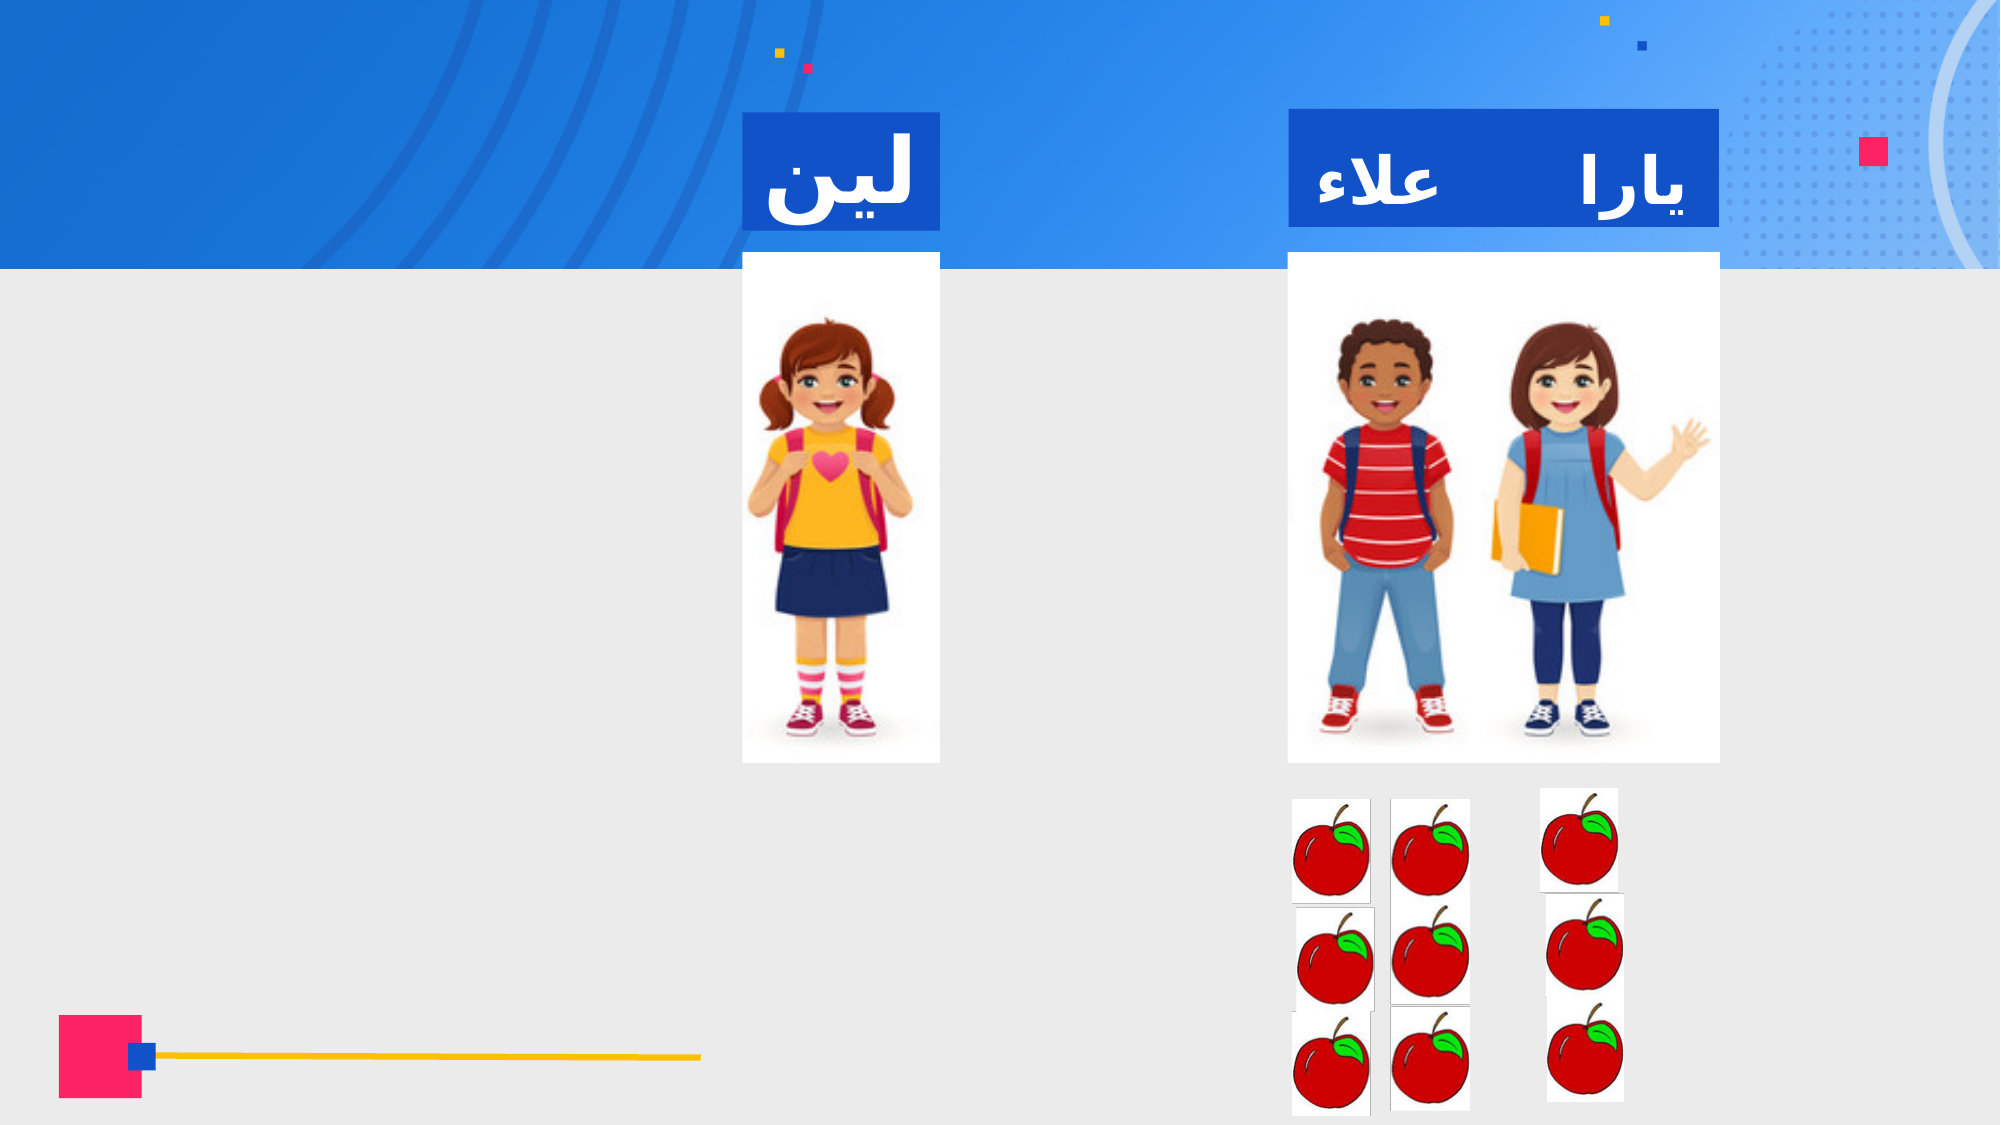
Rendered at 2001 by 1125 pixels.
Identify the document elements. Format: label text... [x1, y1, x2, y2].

picture [1540, 788, 1624, 1102]
picture [1292, 799, 1470, 1116]
title يارا علاء [1288, 108, 1719, 227]
picture [0, 0, 2000, 763]
text_box لين [742, 112, 940, 231]
